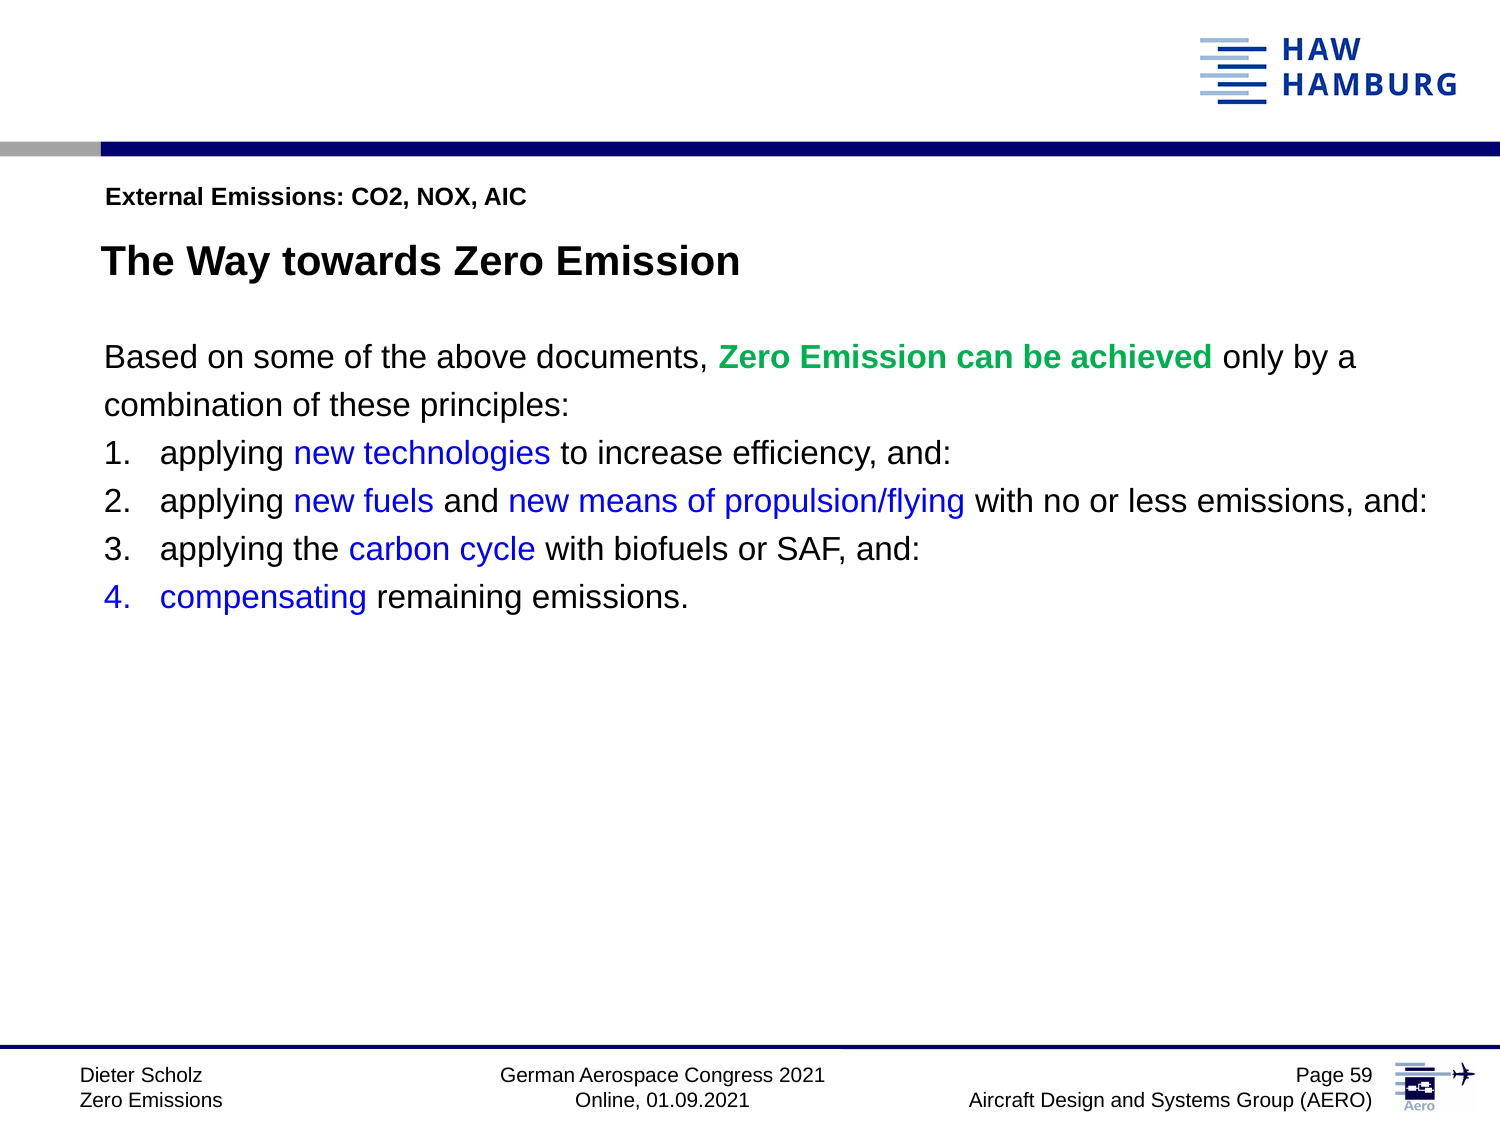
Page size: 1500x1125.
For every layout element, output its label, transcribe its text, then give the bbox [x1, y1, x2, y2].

text_box The Way towards Zero Emission [85, 225, 1469, 283]
text_box External Emissions: CO2, NOX, AIC [92, 173, 1418, 217]
text_box Based on some of the above documents, Zero Emission can be achieved only by a combination of these principles: applying new technologies to increase efficiency, and: applying new fuels and new means of propulsion/flying with no or less emissions, and: applying the carbon cycle with biofuels or SAF, and: compensating remaining emissions. [88, 320, 1472, 671]
picture [1178, 16, 1476, 126]
picture [1393, 1060, 1477, 1112]
